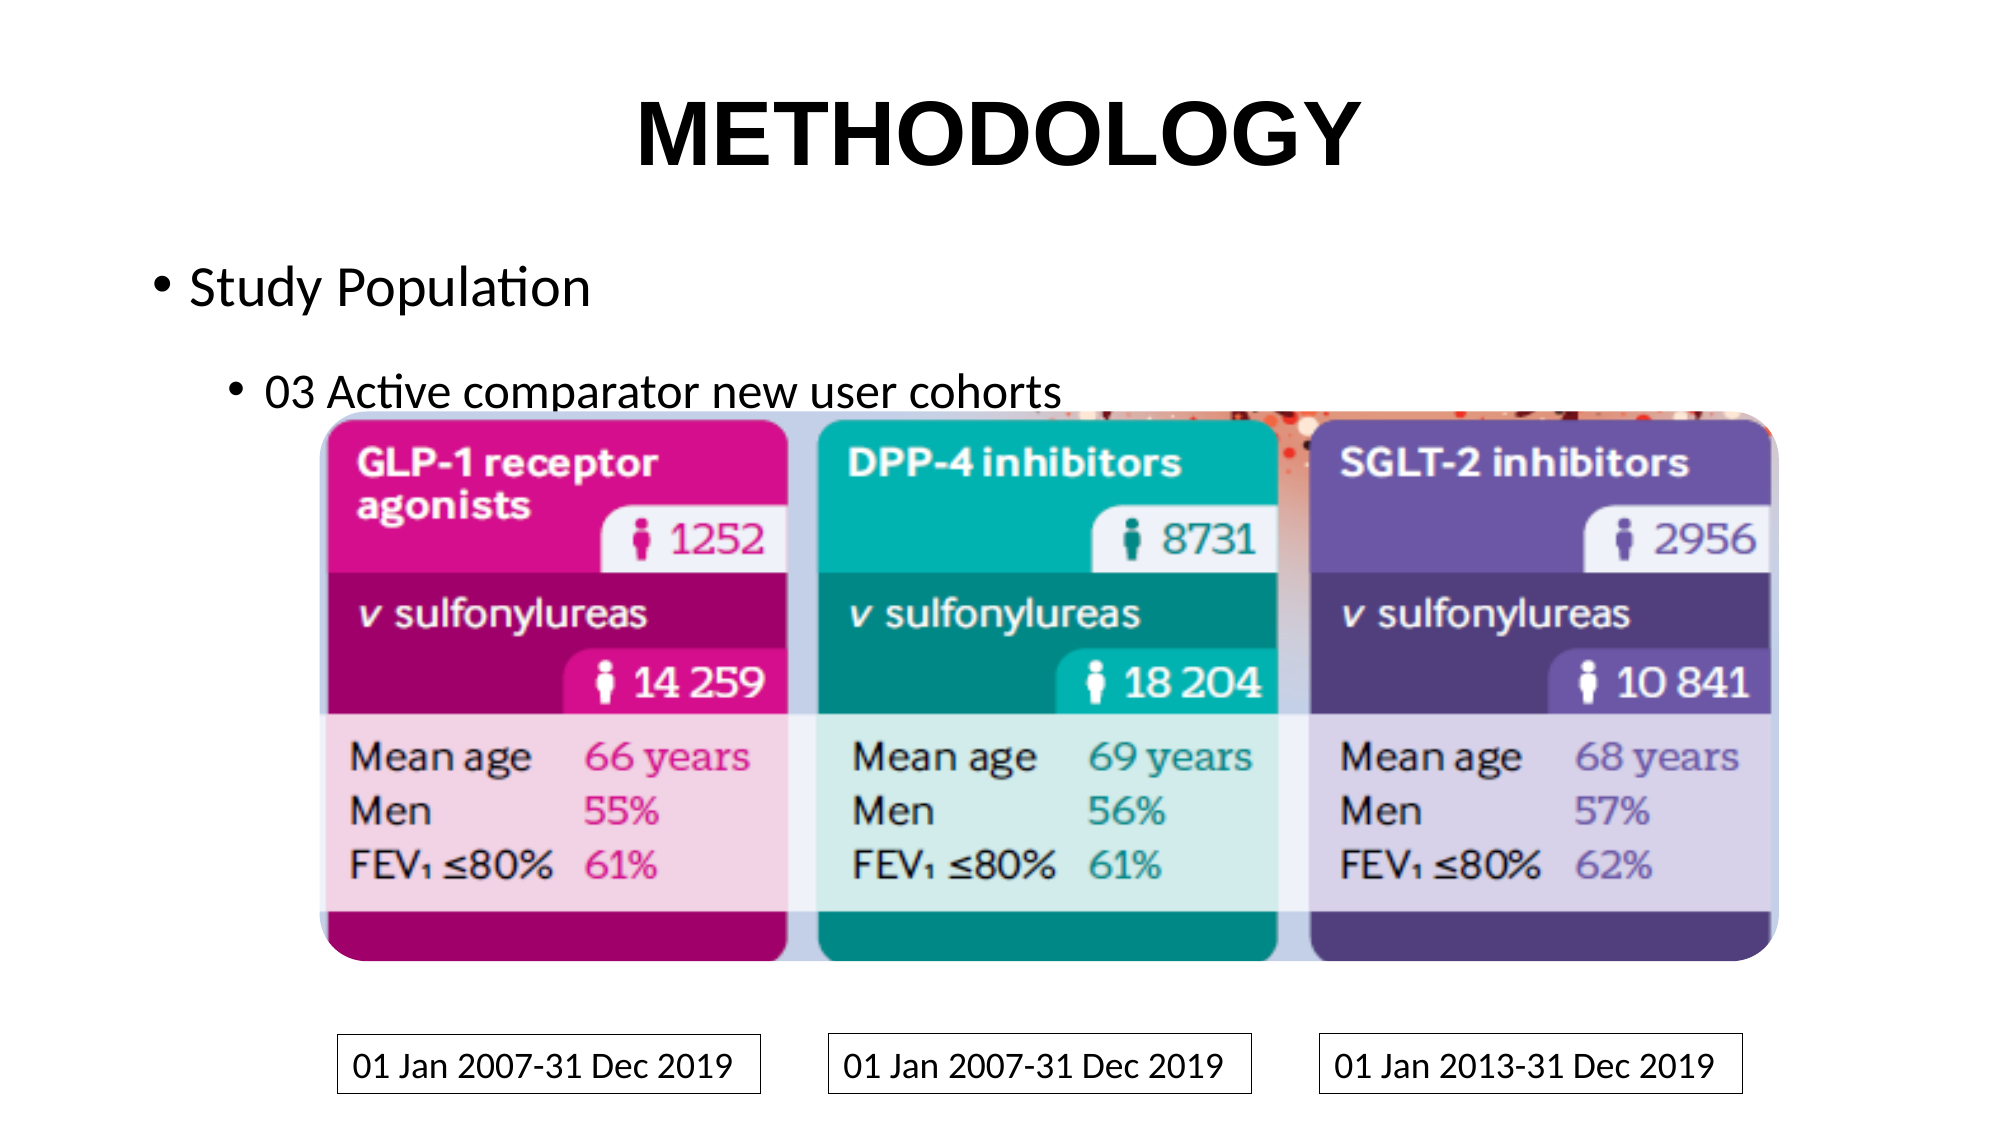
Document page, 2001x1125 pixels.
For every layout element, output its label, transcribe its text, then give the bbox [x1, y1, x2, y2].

picture [319, 411, 1779, 962]
text_box 01 Jan 2013-31 Dec 2019 [1319, 1033, 1743, 1094]
list Study Population 03 Active comparator new user cohorts [137, 205, 1863, 920]
title METHODOLOGY [137, 26, 1863, 205]
text_box 01 Jan 2007-31 Dec 2019 [828, 1033, 1252, 1094]
text_box 01 Jan 2007-31 Dec 2019 [337, 1034, 761, 1094]
